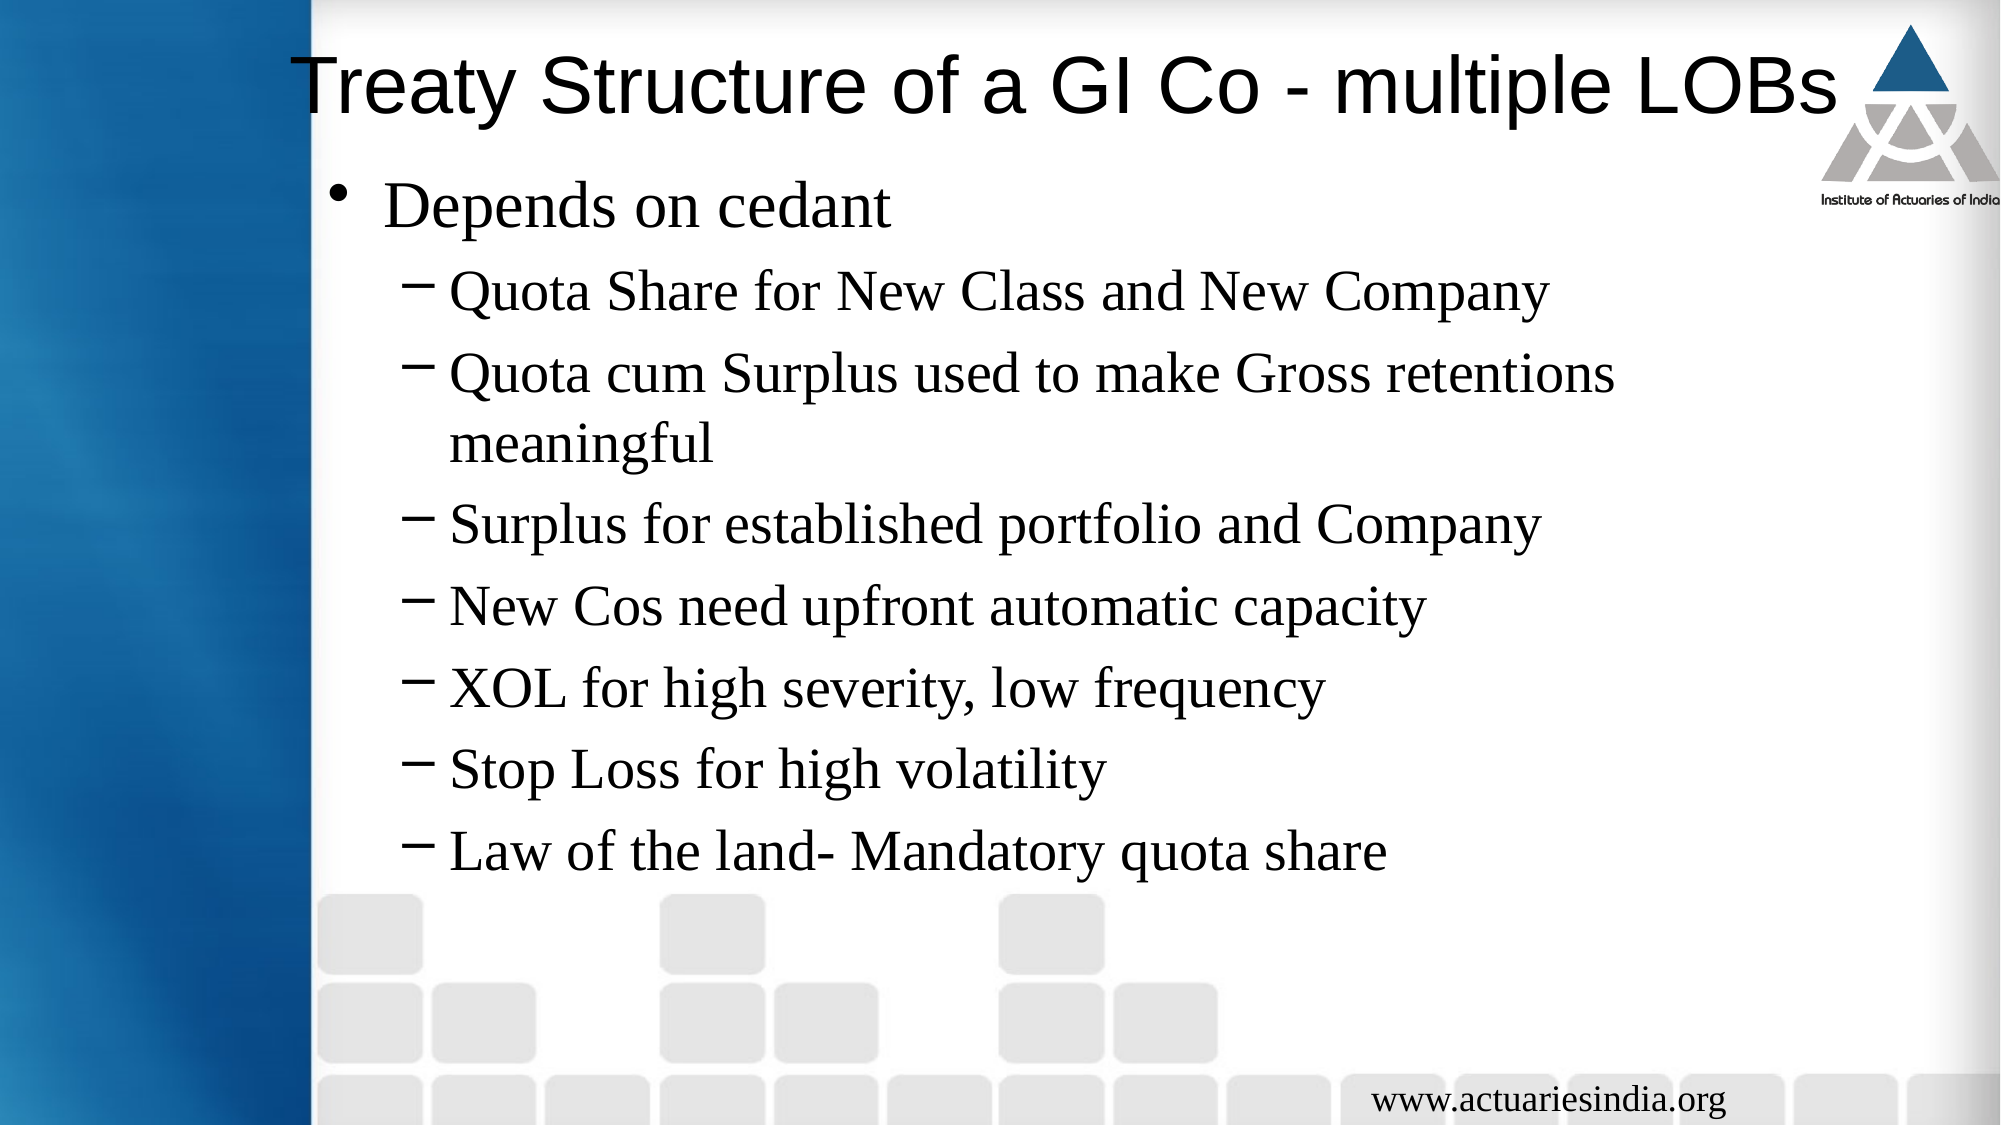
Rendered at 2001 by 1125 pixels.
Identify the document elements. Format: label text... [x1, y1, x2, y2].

text_box Depends on cedant Quota Share for New Class and New Company Quota cum Surplus used to make Gross retentions meaningful Surplus for established portfolio and Company New Cos need upfront automatic capacity XOL for high severity, low frequency Stop Loss for high volatility Law of the land- Mandatory quota share [312, 153, 1888, 1118]
text_box Treaty Structure of a GI Co - multiple LOBs [275, 24, 1820, 154]
picture [0, 0, 2001, 1125]
text_box www.actuariesindia.org [1356, 1066, 1832, 1125]
